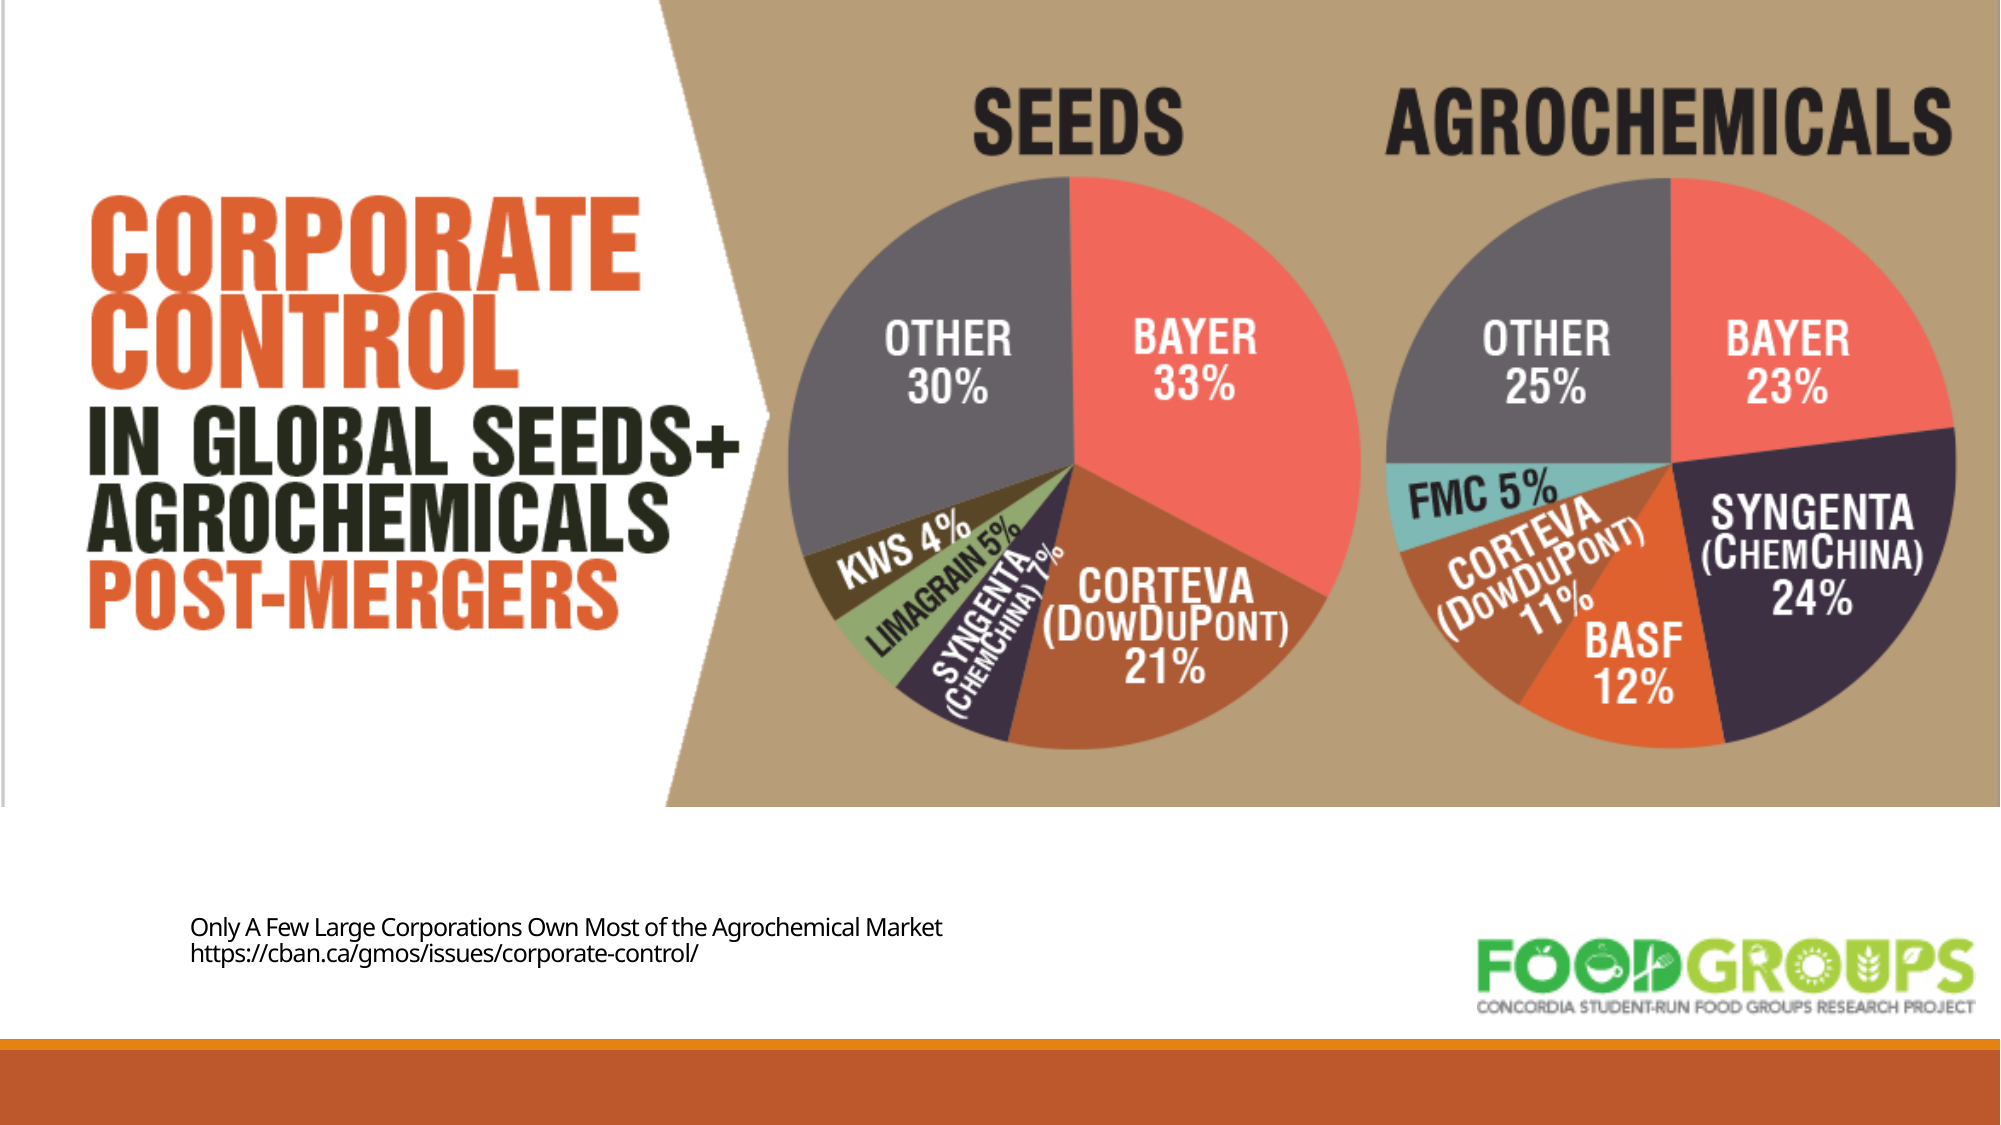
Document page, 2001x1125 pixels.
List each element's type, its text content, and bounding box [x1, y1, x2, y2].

title Only A Few Large Corporations Own Most of the Agrochemical Market https://cban.ca/gmos/issues/corporate-control/ [174, 840, 1825, 975]
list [0, 0, 2000, 807]
picture [1477, 912, 1976, 1018]
